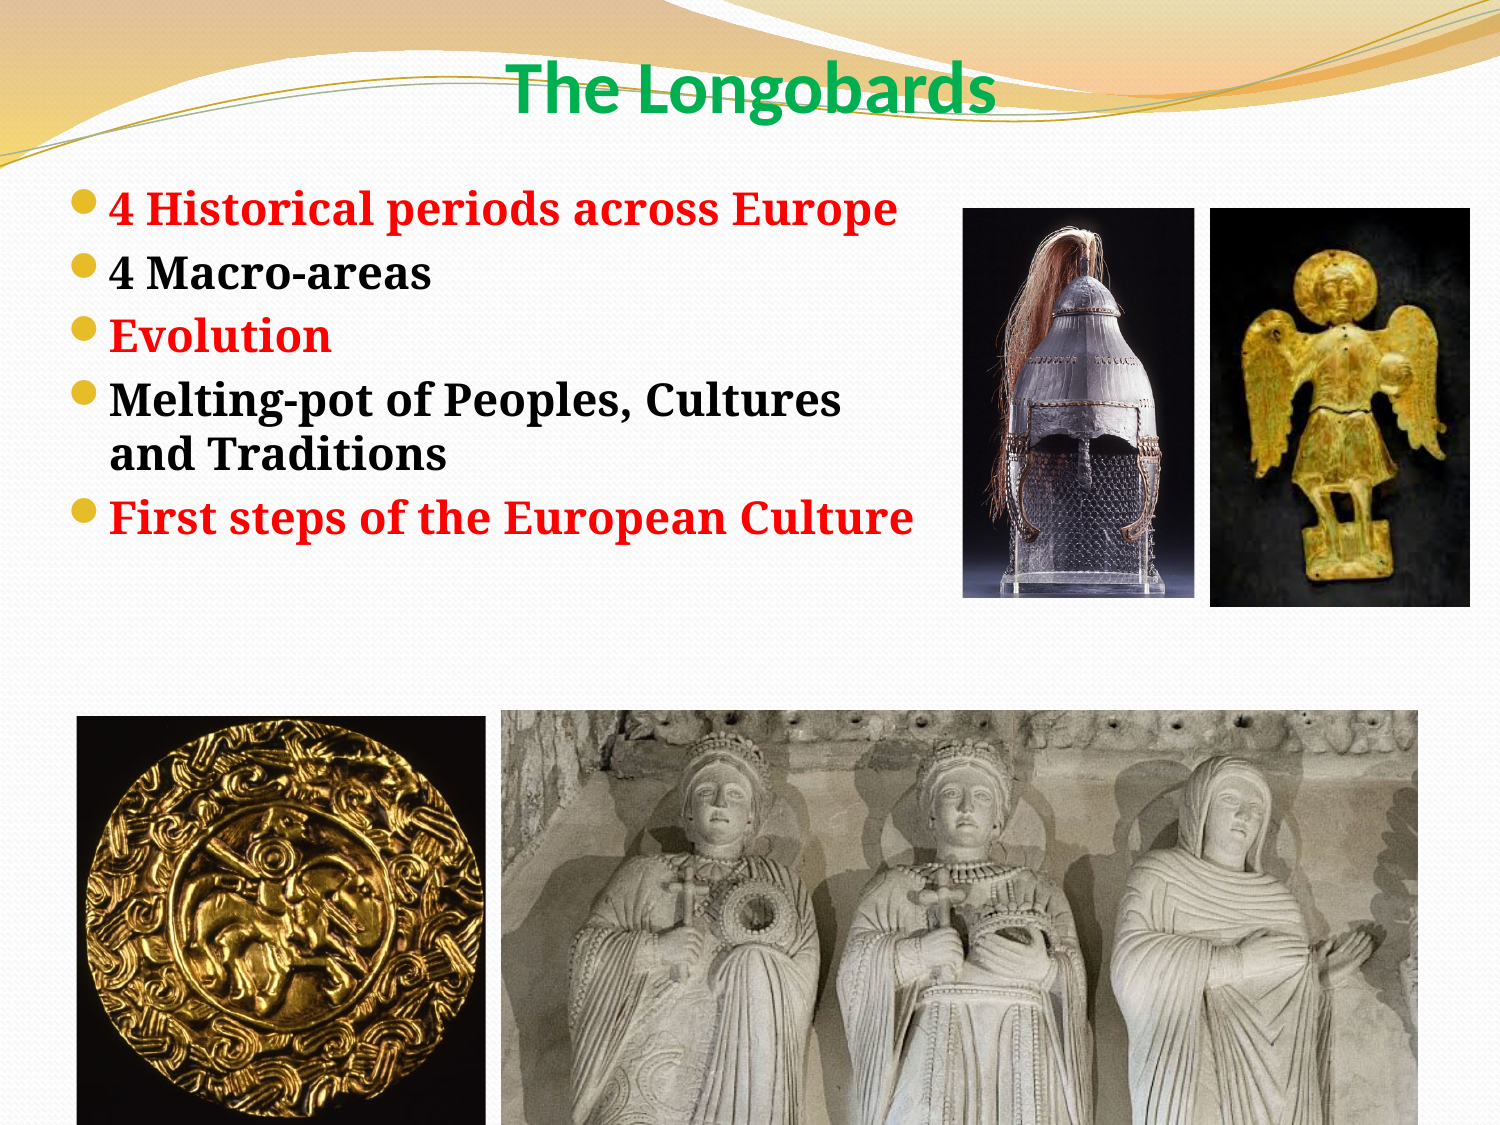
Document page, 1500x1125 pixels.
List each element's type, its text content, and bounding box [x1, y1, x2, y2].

picture [501, 710, 1418, 1125]
list 4 Historical periods across Europe 4 Macro-areas Evolution Melting-pot of Peoples, Cultures and Traditions First steps of the European Culture [53, 172, 939, 622]
picture [76, 715, 486, 1125]
picture [962, 207, 1195, 599]
picture [1210, 207, 1471, 607]
title The Longobards [76, 30, 1427, 219]
